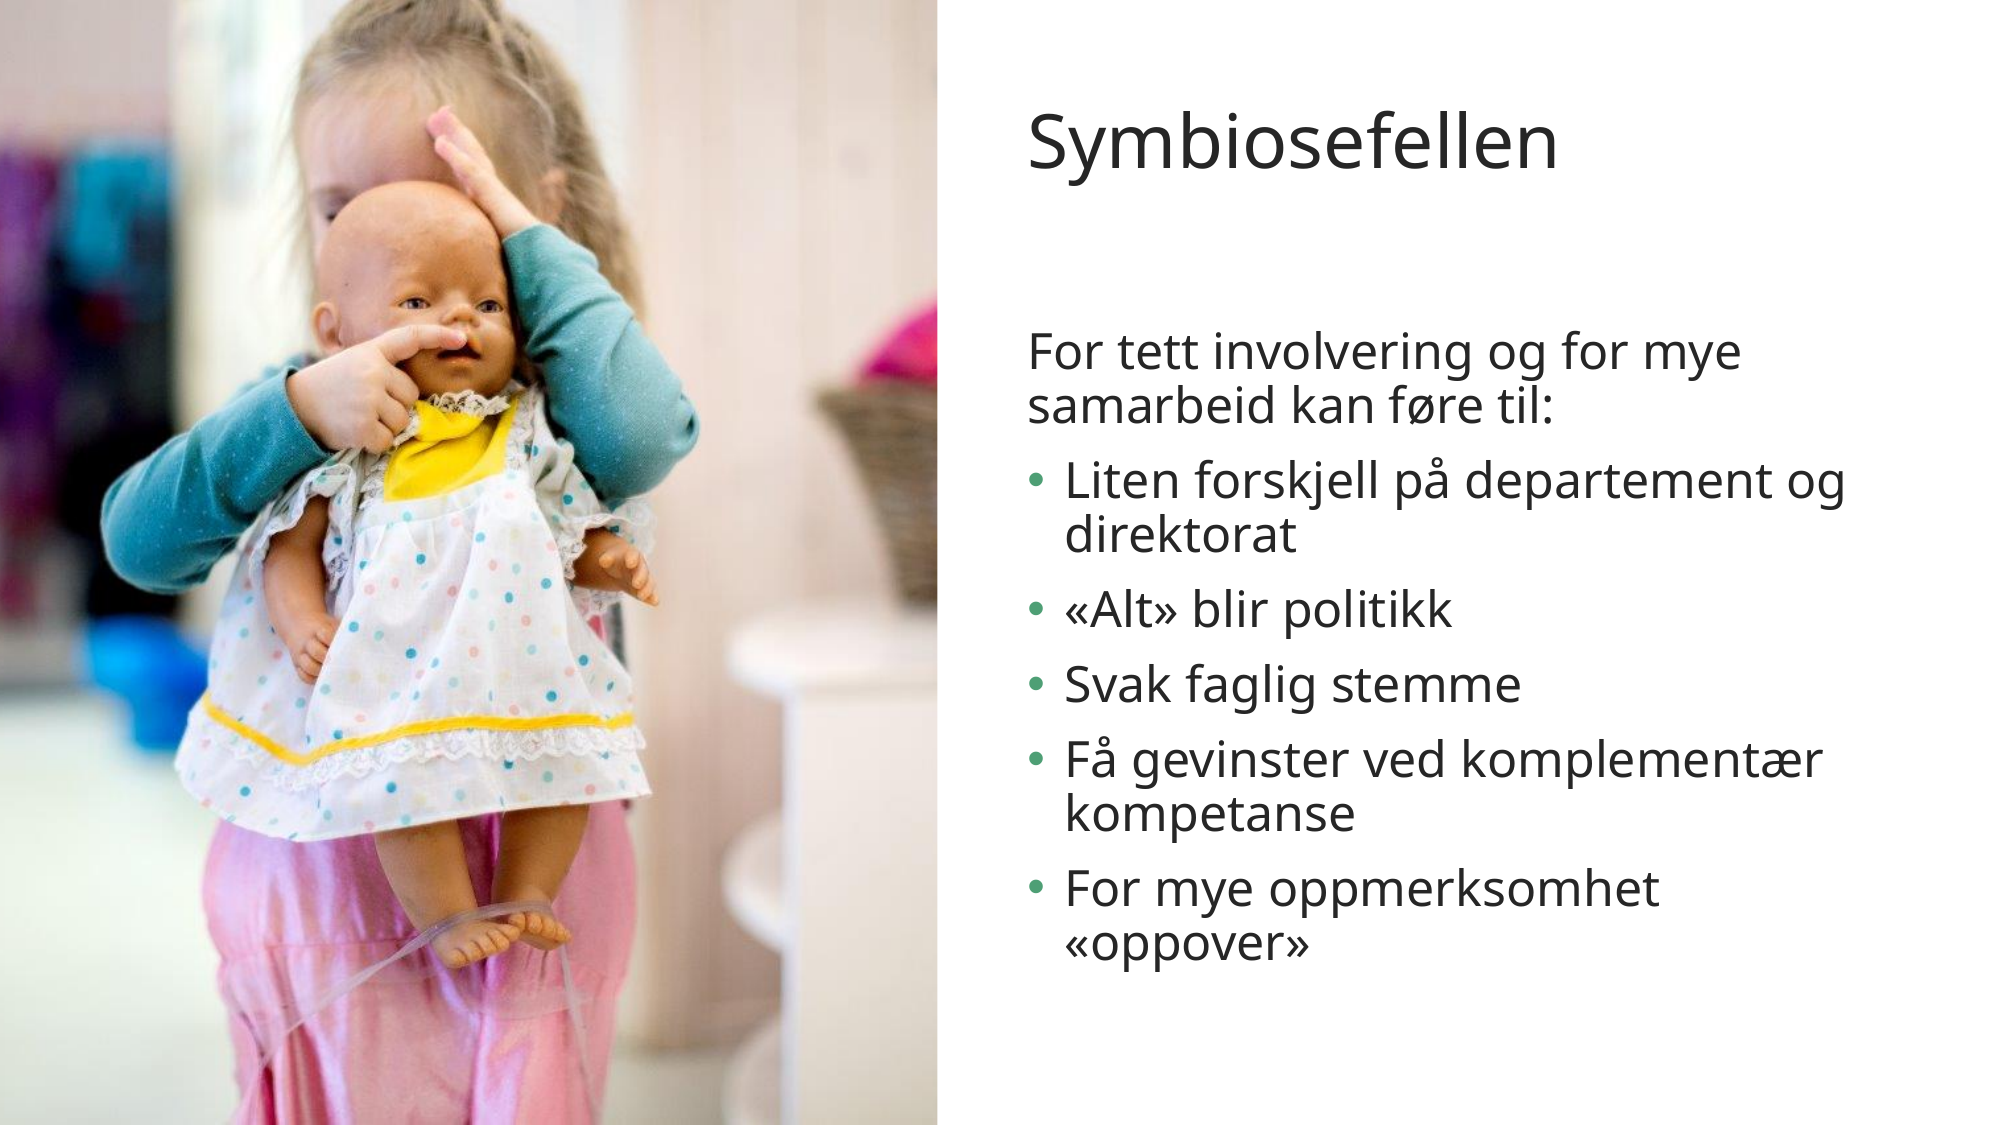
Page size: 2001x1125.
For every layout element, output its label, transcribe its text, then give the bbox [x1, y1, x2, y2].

title Symbiosefellen [1012, 103, 1897, 275]
picture [0, 0, 938, 1125]
list For tett involvering og for mye samarbeid kan føre til: Liten forskjell på departement og direktorat «Alt» blir politikk Svak faglig stemme Få gevinster ved komplementær kompetanse For mye oppmerksomhet «oppover» [1012, 319, 1897, 1022]
